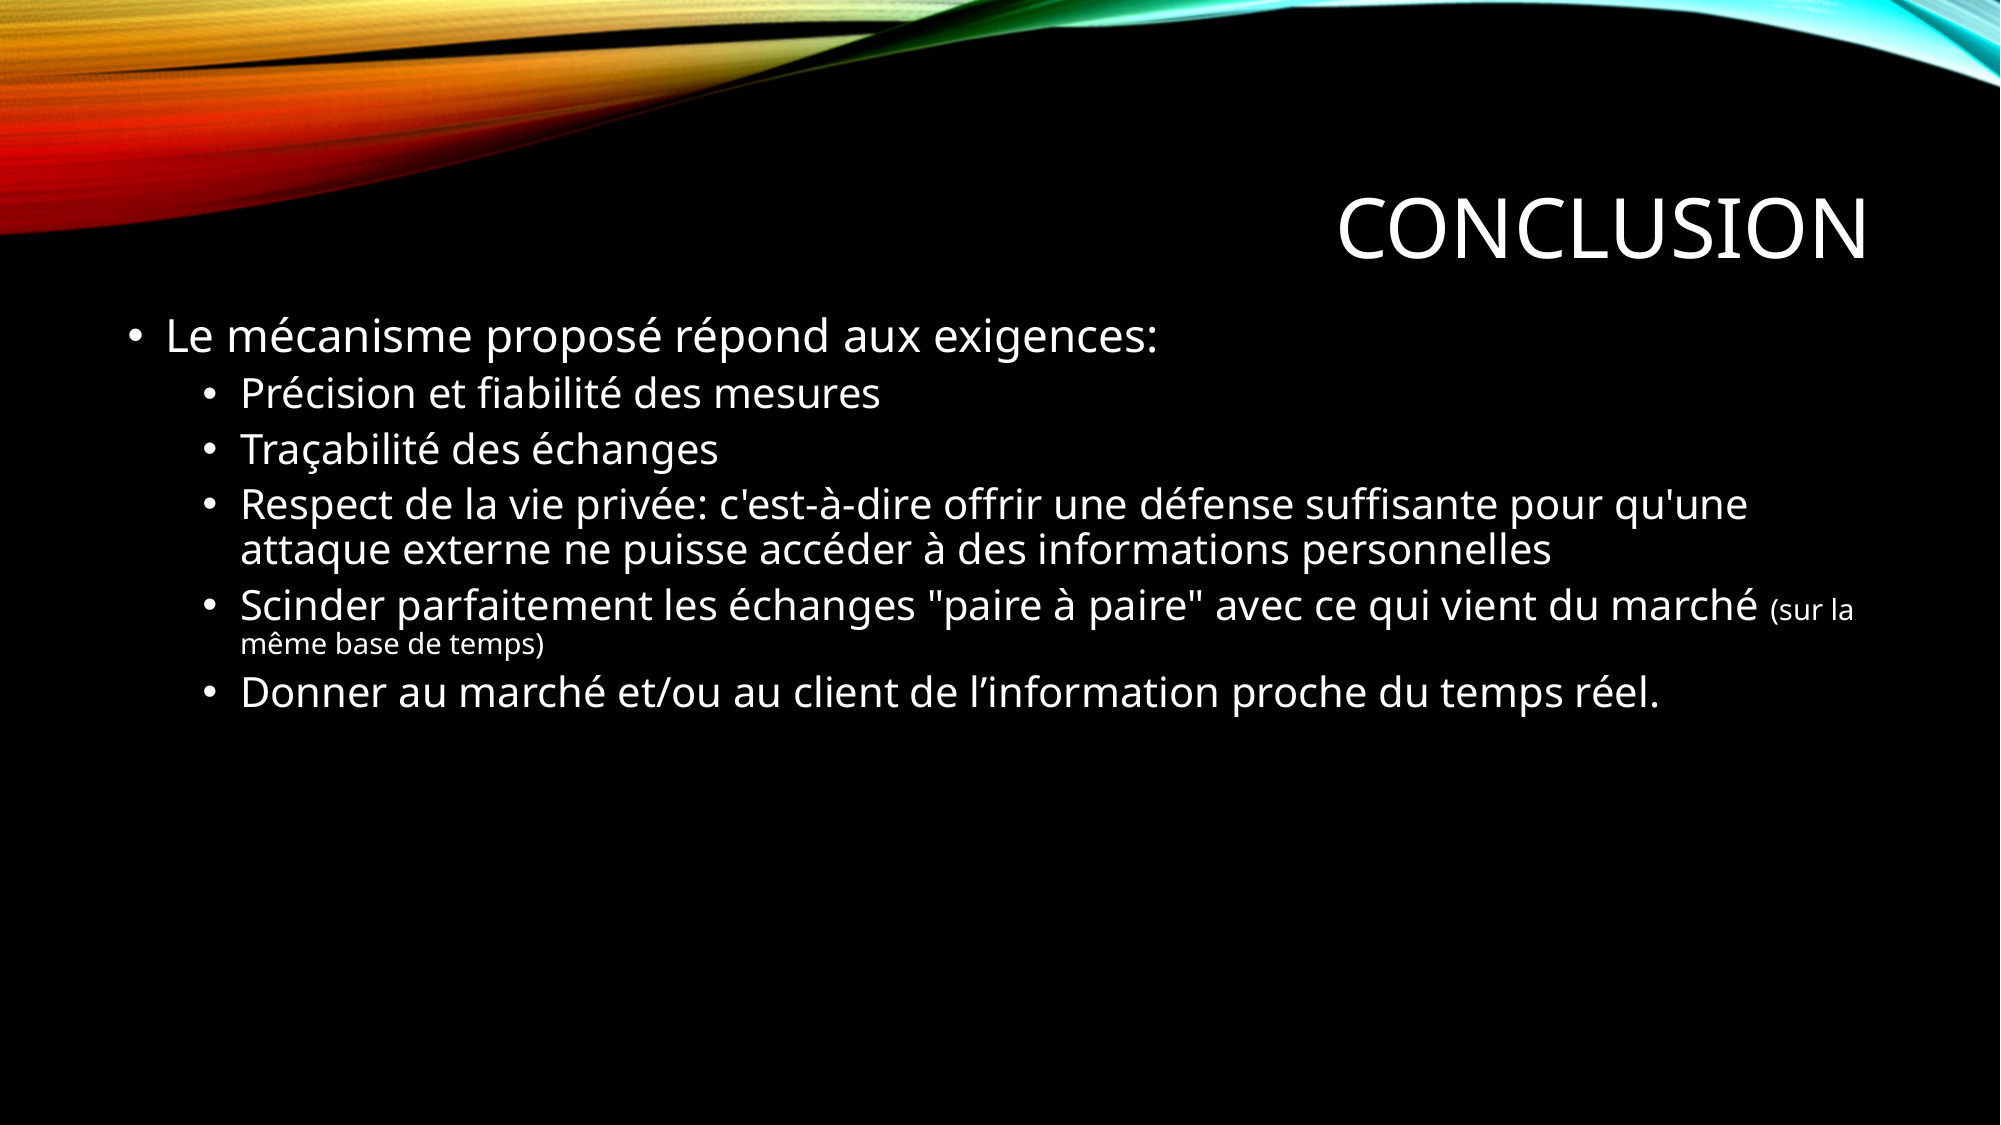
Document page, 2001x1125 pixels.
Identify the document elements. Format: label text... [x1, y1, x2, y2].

title Conclusion [474, 125, 1888, 305]
list Le mécanisme proposé répond aux exigences: Précision et fiabilité des mesures Traçabilité des échanges Respect de la vie privée: c'est-à-dire offrir une défense suffisante pour qu'une attaque externe ne puisse accéder à des informations personnelles Scinder parfaitement les échanges "paire à paire" avec ce qui vient du marché (sur la même base de temps) Donner au marché et/ou au client de l’information proche du temps réel. [112, 305, 1888, 759]
picture [0, 0, 2000, 237]
